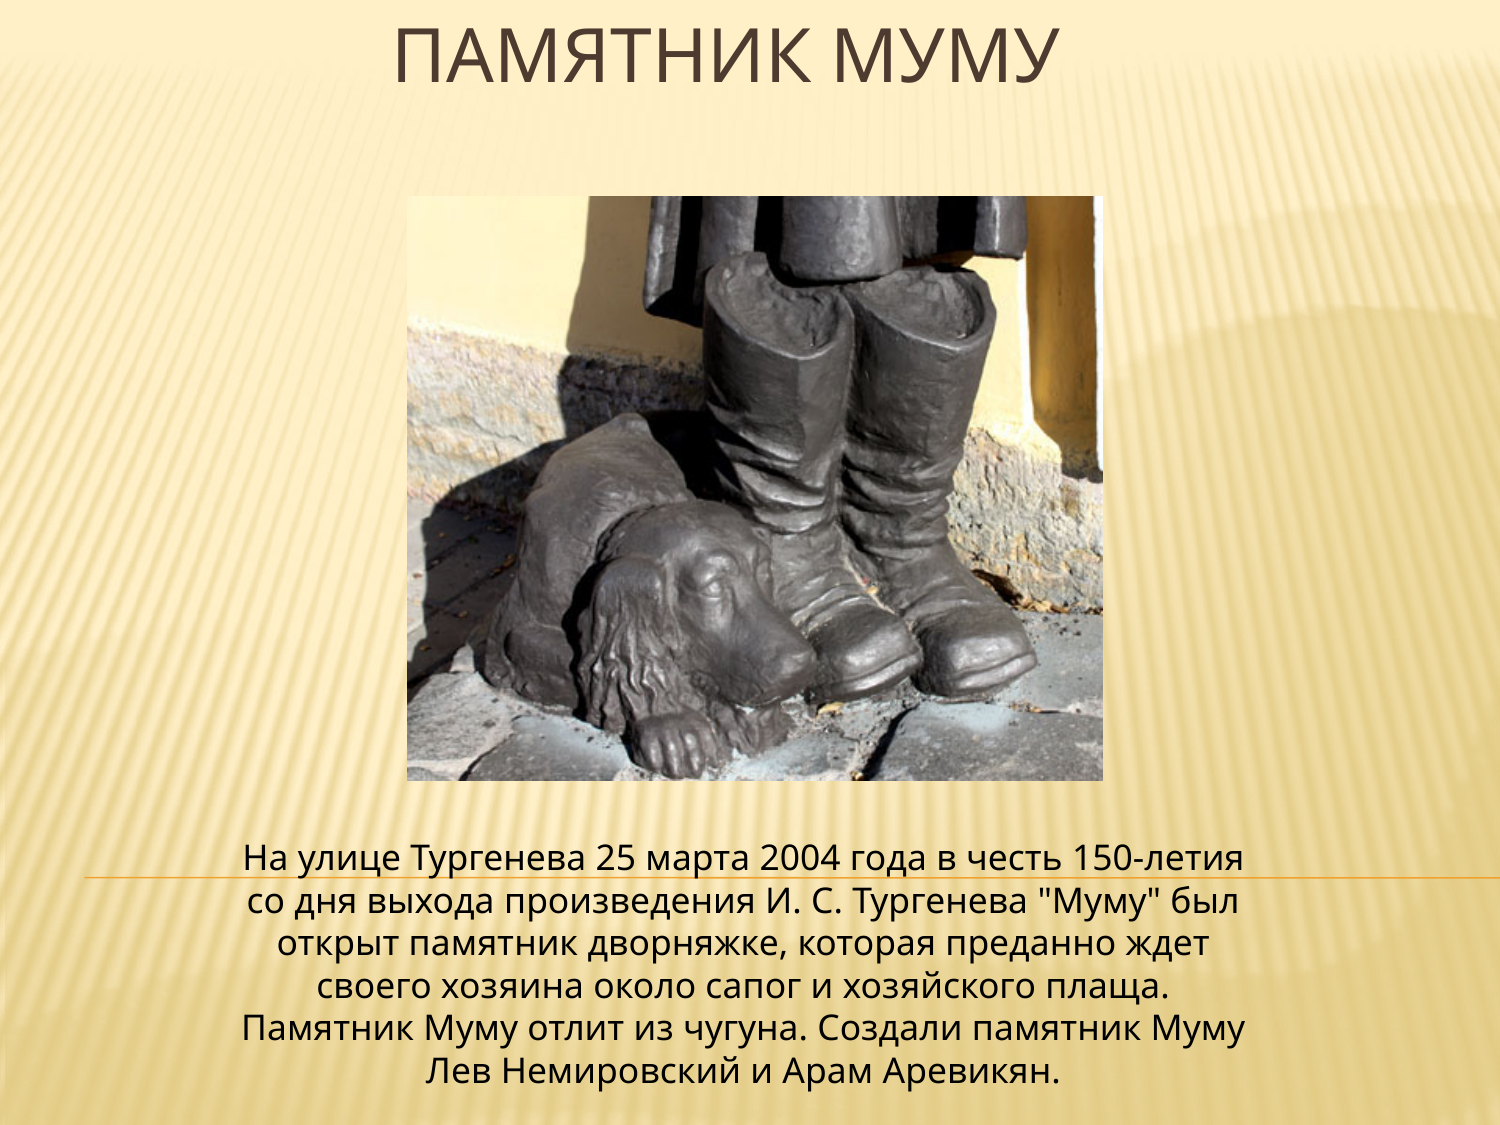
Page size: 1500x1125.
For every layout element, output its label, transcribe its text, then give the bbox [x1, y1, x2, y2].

subtitle На улице Тургенева 25 марта 2004 года в честь 150-летия со дня выхода произведения И. С. Тургенева "Муму" был открыт памятник дворняжке, которая преданно ждет своего хозяина около сапог и хозяйского плаща. Памятник Муму отлит из чугуна. Создали памятник Муму Лев Немировский и Арам Аревикян. [218, 810, 1269, 1098]
title Памятник Муму [88, 0, 1364, 242]
picture [407, 195, 1103, 781]
